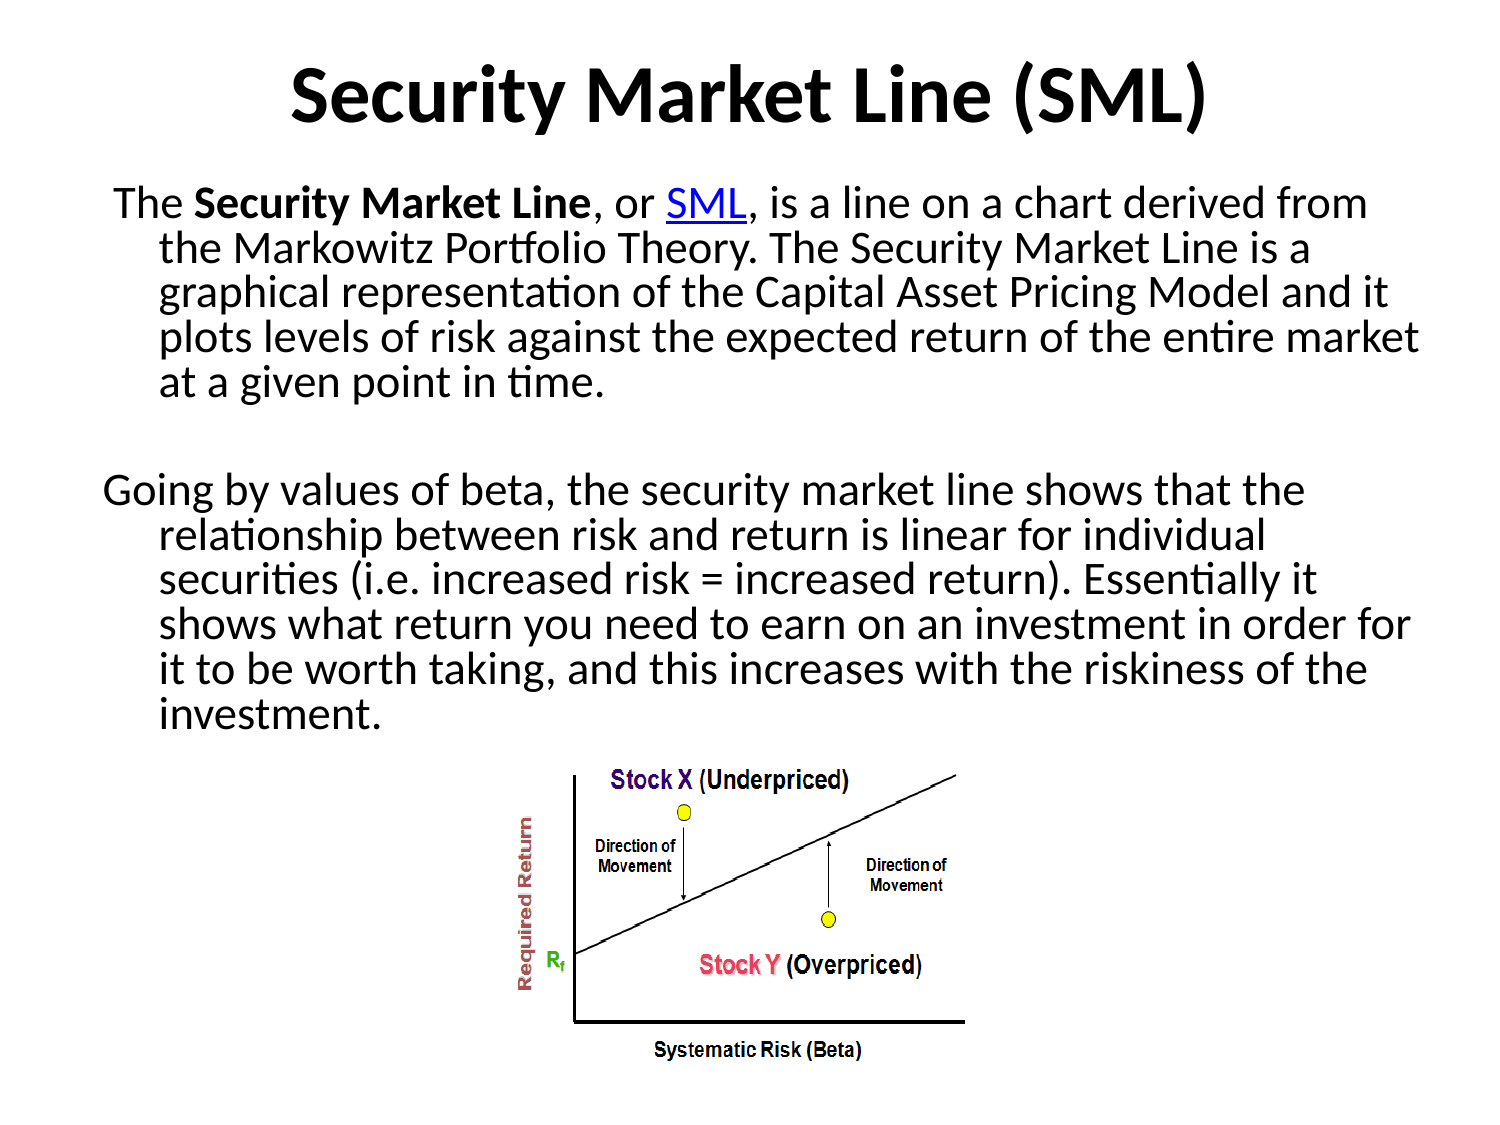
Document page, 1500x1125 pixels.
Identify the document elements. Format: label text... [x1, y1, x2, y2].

picture [499, 749, 979, 1072]
list The Security Market Line, or SML, is a line on a chart derived from the Markowitz Portfolio Theory. The Security Market Line is a graphical representation of the Capital Asset Pricing Model and it plots levels of risk against the expected return of the entire market at a given point in time. Going by values of beta, the security market line shows that the relationship between risk and return is linear for individual securities (i.e. increased risk = increased return). Essentially it shows what return you need to earn on an investment in order for it to be worth taking, and this increases with the riskiness of the investment. [87, 174, 1438, 763]
title Security Market Line (SML) [75, 45, 1425, 233]
